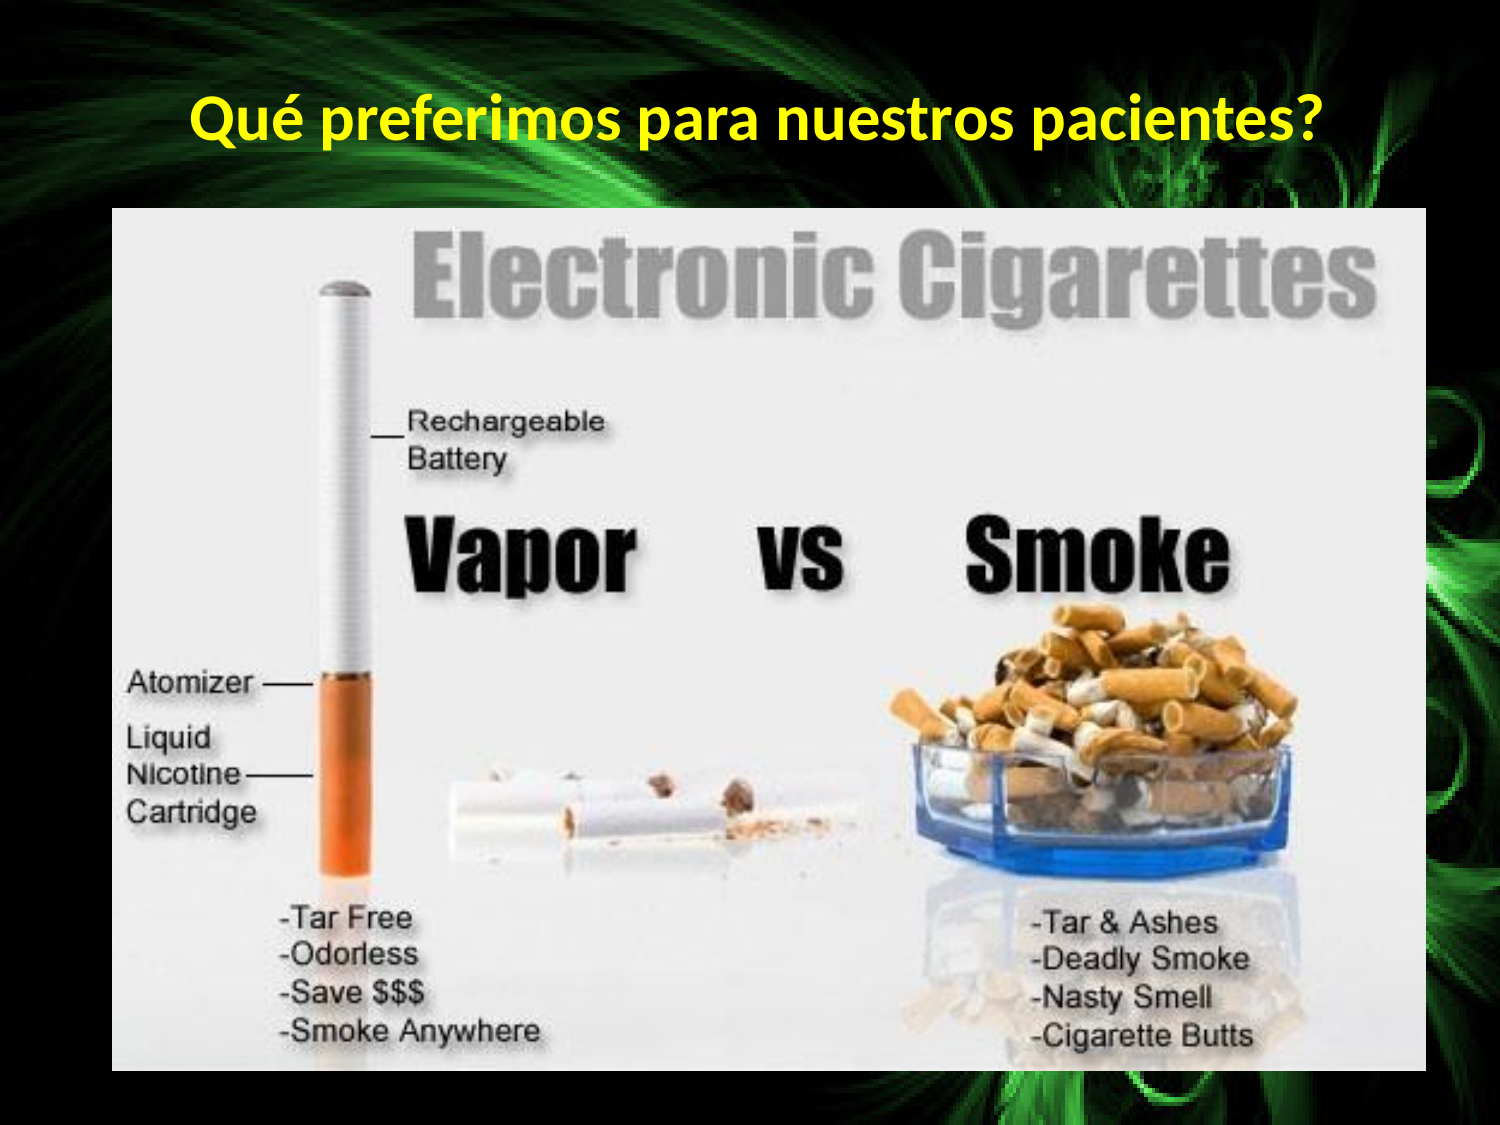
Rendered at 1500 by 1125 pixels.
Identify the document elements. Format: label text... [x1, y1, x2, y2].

picture [0, 0, 1500, 1125]
text_box Qué preferimos para nuestros pacientes? [174, 66, 1342, 161]
